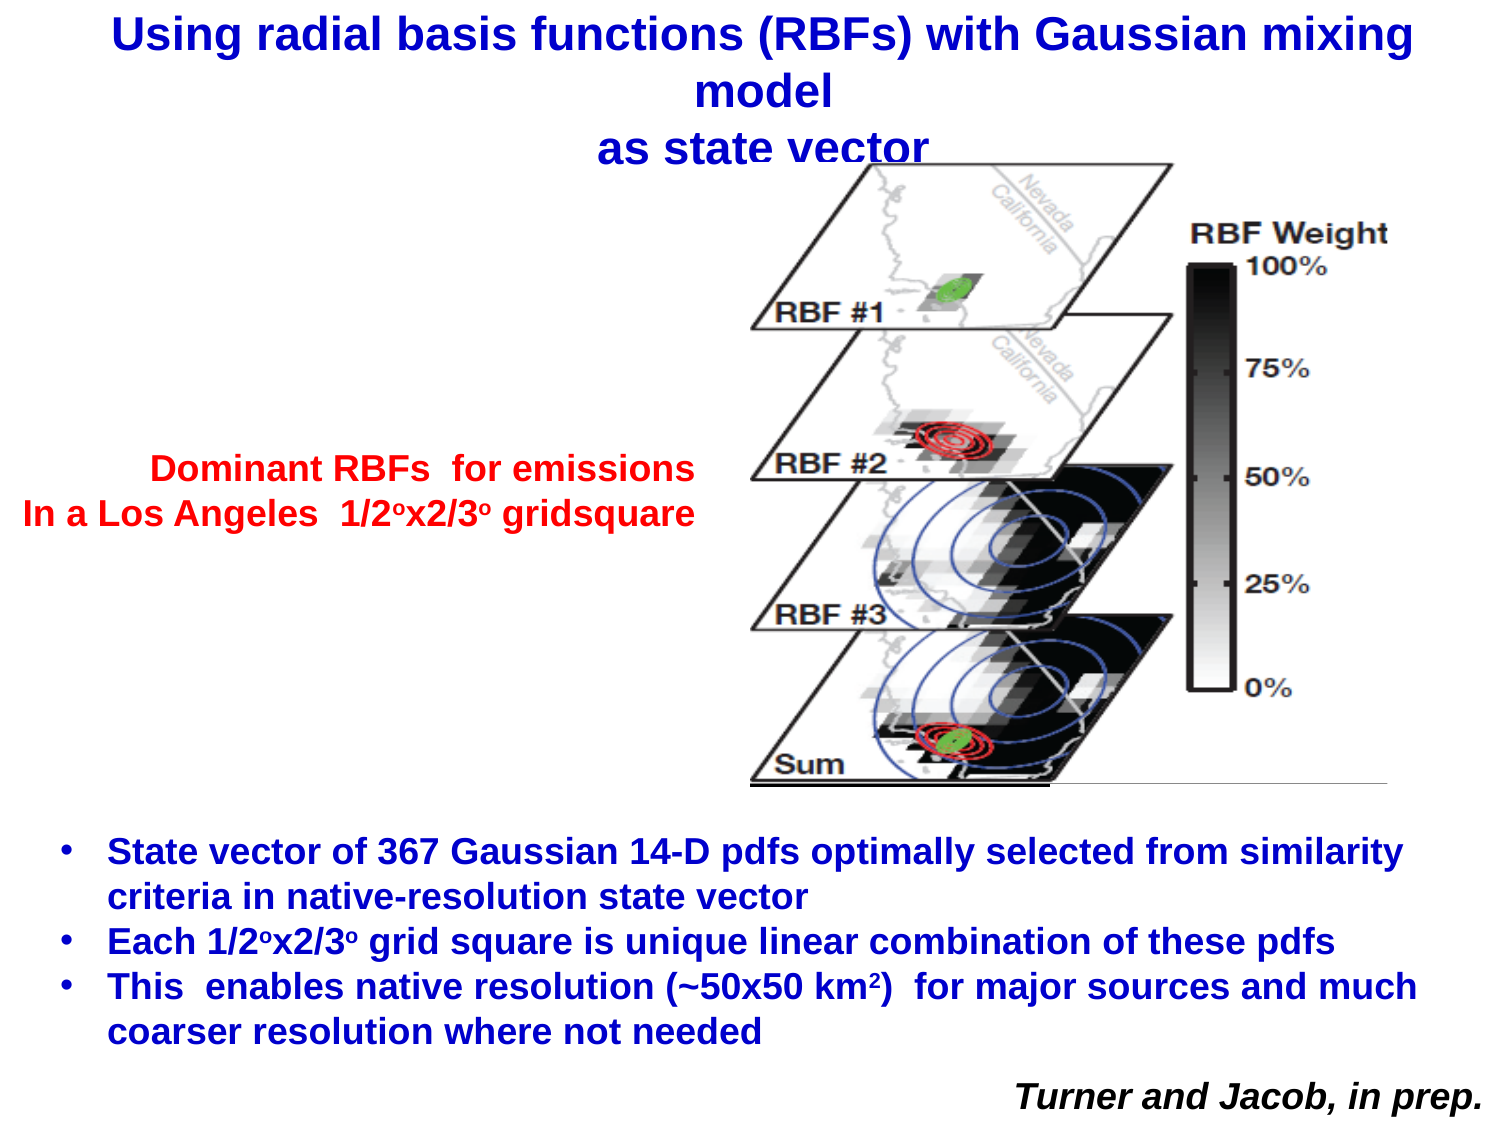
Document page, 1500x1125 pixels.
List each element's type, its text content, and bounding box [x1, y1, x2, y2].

text_box Turner and Jacob, in prep. [998, 1064, 1500, 1125]
text_box Dominant RBFs for emissions In a Los Angeles 1/2ox2/3o gridsquare [7, 436, 711, 542]
text_box State vector of 367 Gaussian 14-D pdfs optimally selected from similarity criteria in native-resolution state vector Each 1/2ox2/3o grid square is unique linear combination of these pdfs This enables native resolution (~50x50 km2) for major sources and much coarser resolution where not needed [45, 820, 1438, 1060]
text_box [749, 162, 1388, 801]
title Using radial basis functions (RBFs) with Gaussian mixing model as state vector [27, 0, 1500, 183]
